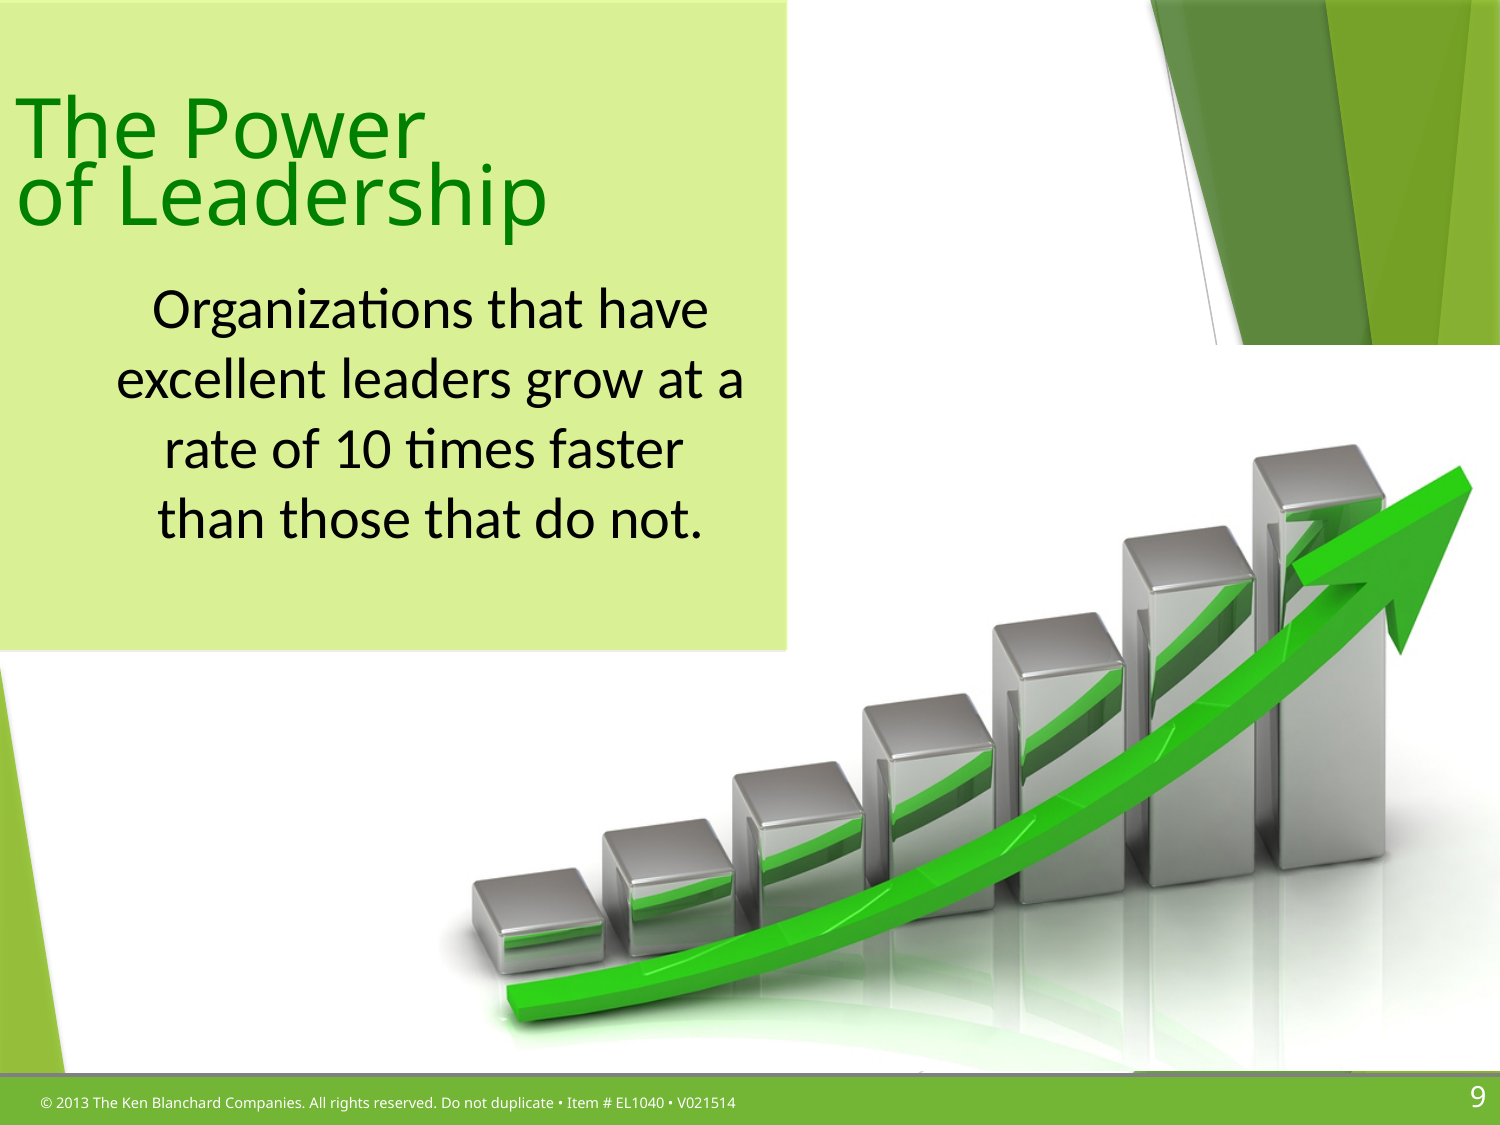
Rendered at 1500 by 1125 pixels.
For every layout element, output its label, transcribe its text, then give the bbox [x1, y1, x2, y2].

text_box Organizations that have excellent leaders grow at a rate of 10 times faster than those that do not. [75, 262, 788, 558]
text_box [0, 0, 788, 650]
picture [436, 345, 1500, 1072]
title The Power of Leadership [0, 99, 713, 250]
